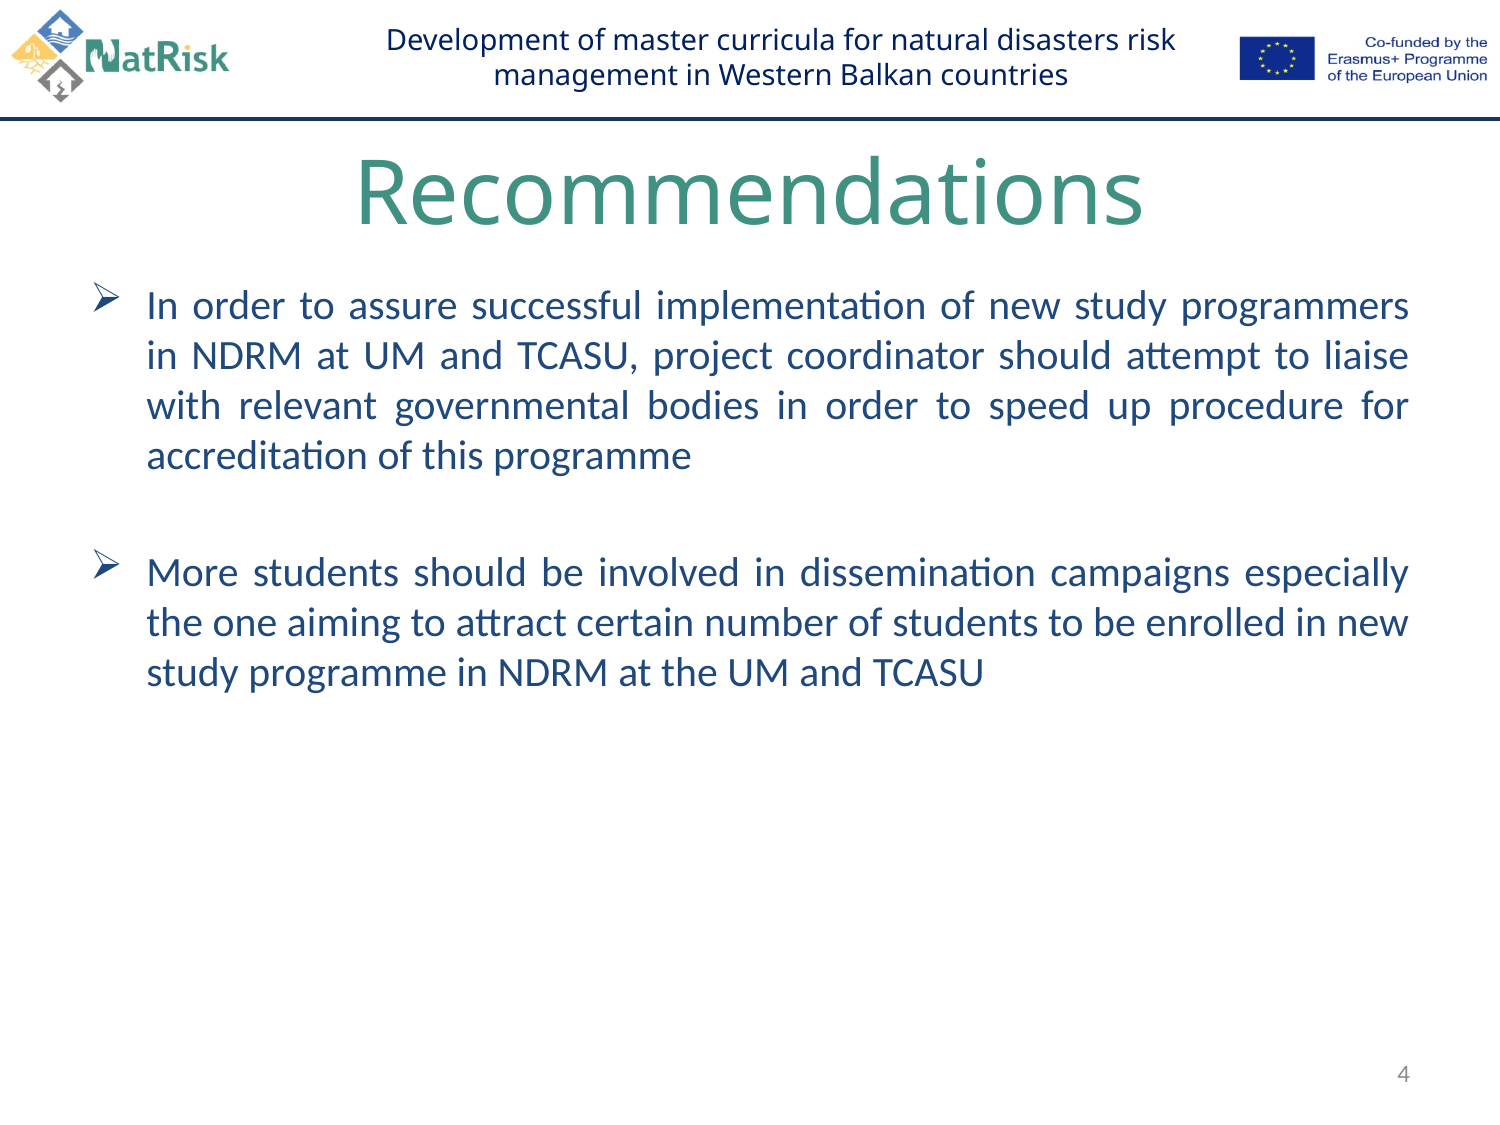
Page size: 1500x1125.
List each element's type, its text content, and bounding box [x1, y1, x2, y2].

list In order to assure successful implementation of new study programmers in NDRM at UM and TCASU, project coordinator should attempt to liaise with relevant governmental bodies in order to speed up procedure for accreditation of this programme More students should be involved in dissemination campaigns especially the one aiming to attract certain number of students to be enrolled in new study programme in NDRM at the UM and TCASU [75, 270, 1425, 1013]
picture [1224, 24, 1500, 93]
text_box Development of master curricula for natural disasters risk management in Western Balkan countries [324, 24, 1223, 88]
title Recommendations [75, 128, 1425, 250]
slide_number 4 [1074, 1042, 1425, 1103]
picture [0, 0, 238, 113]
